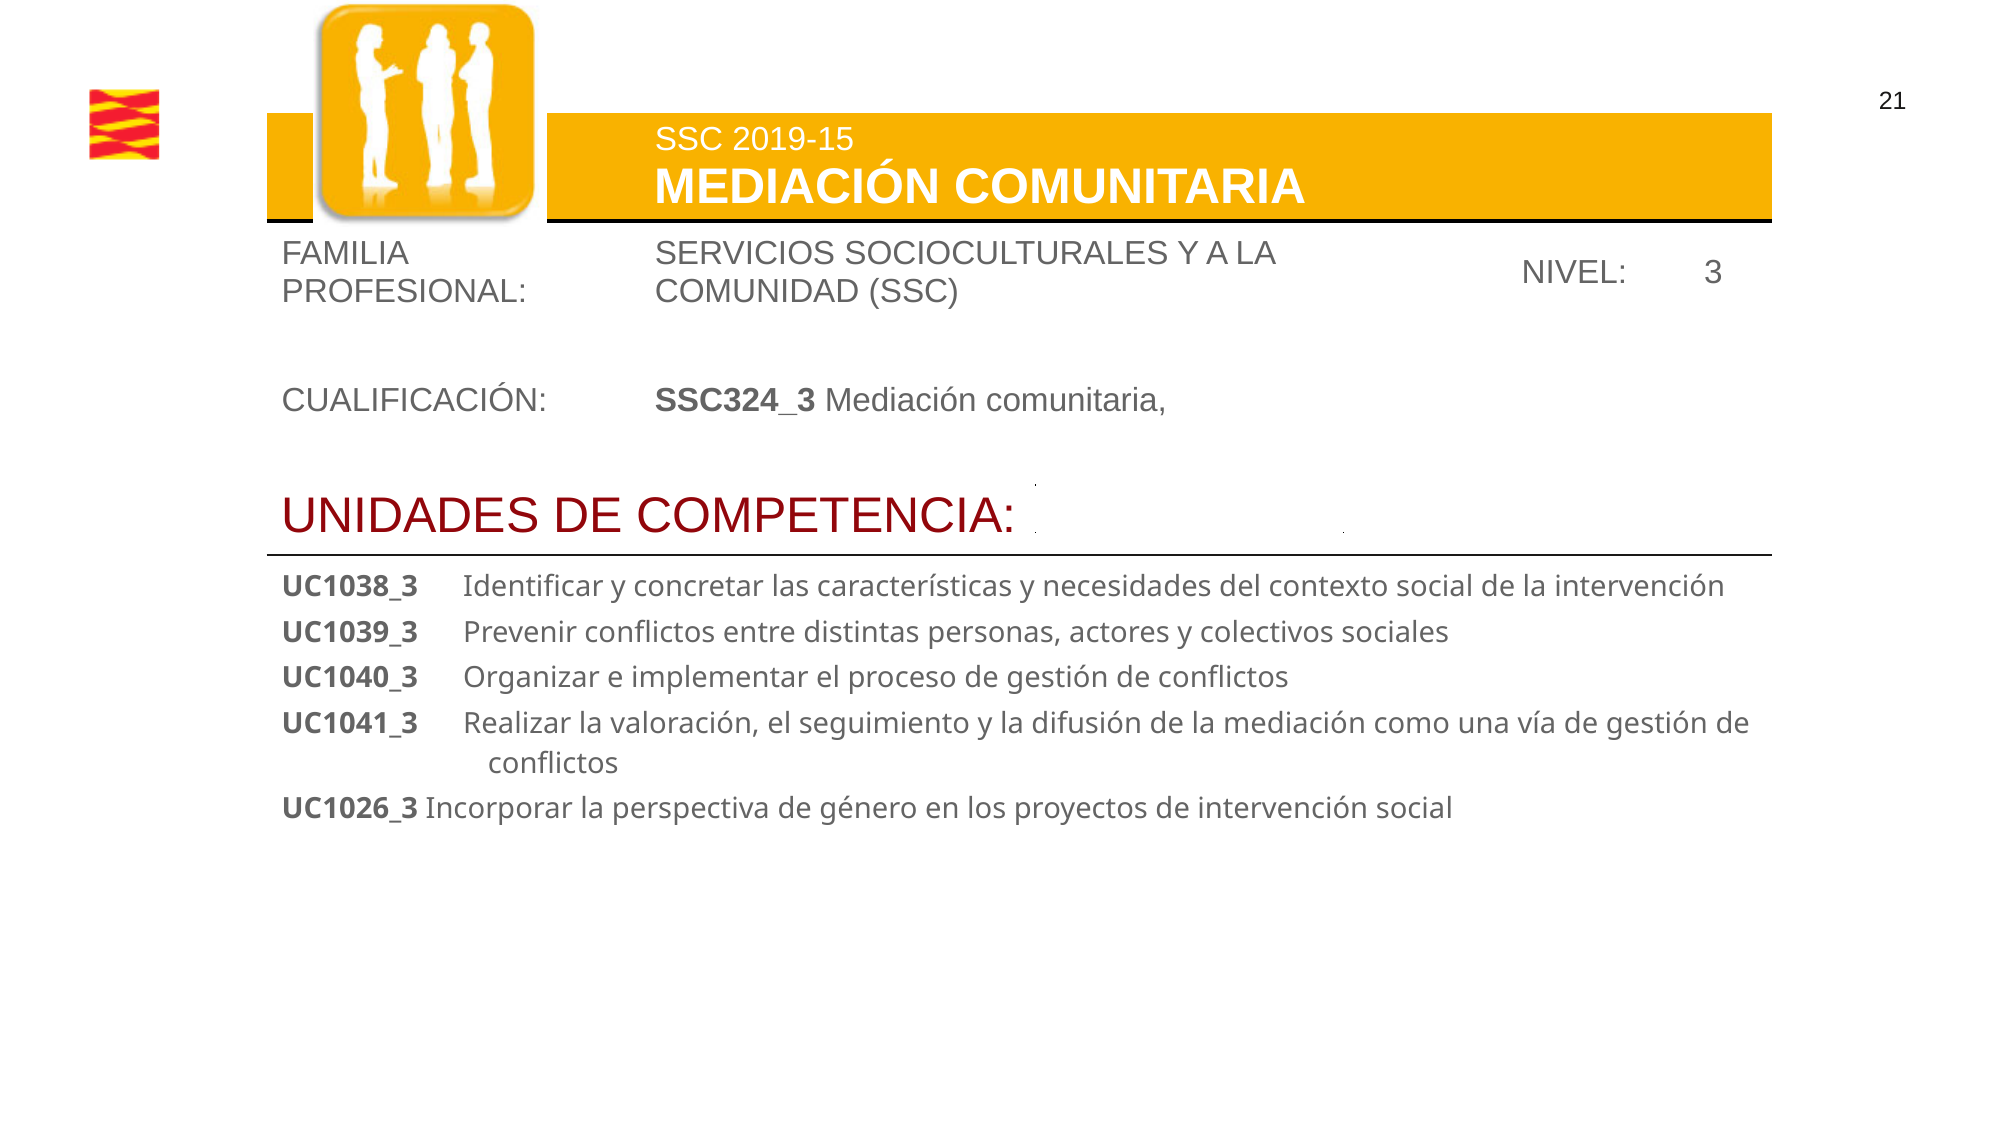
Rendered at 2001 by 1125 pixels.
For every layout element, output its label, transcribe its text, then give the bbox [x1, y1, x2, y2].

table_header SSC 2019-15 MEDIACIÓN COMUNITARIA [640, 113, 1772, 219]
table_cell UNIDADES DE COMPETENCIA: [267, 476, 1772, 554]
table_header [267, 113, 313, 219]
table_cell NIVEL: [1494, 223, 1655, 323]
table_cell 3 [1655, 223, 1772, 323]
table_cell SERVICIOS SOCIOCULTURALES Y A LA COMUNIDAD (SSC) [640, 223, 1494, 323]
table_header [547, 113, 640, 219]
picture [313, 0, 547, 227]
table_cell SSC324_3 Mediación comunitaria, [640, 323, 1772, 476]
table_cell FAMILIA PROFESIONAL: [267, 223, 640, 323]
table_cell CUALIFICACIÓN: [267, 323, 640, 476]
table_cell UC1038_3 Identificar y concretar las características y necesidades del contexto social de la intervención UC1039_3 Prevenir conflictos entre distintas personas, actores y colectivos sociales UC1040_3 Organizar e implementar el proceso de gestión de conflictos UC1041_3 Realizar la valoración, el seguimiento y la difusión de la mediación como una vía de gestión de conflictos UC1026_3 Incorporar la perspectiva de género en los proyectos de intervención social [267, 556, 1772, 838]
